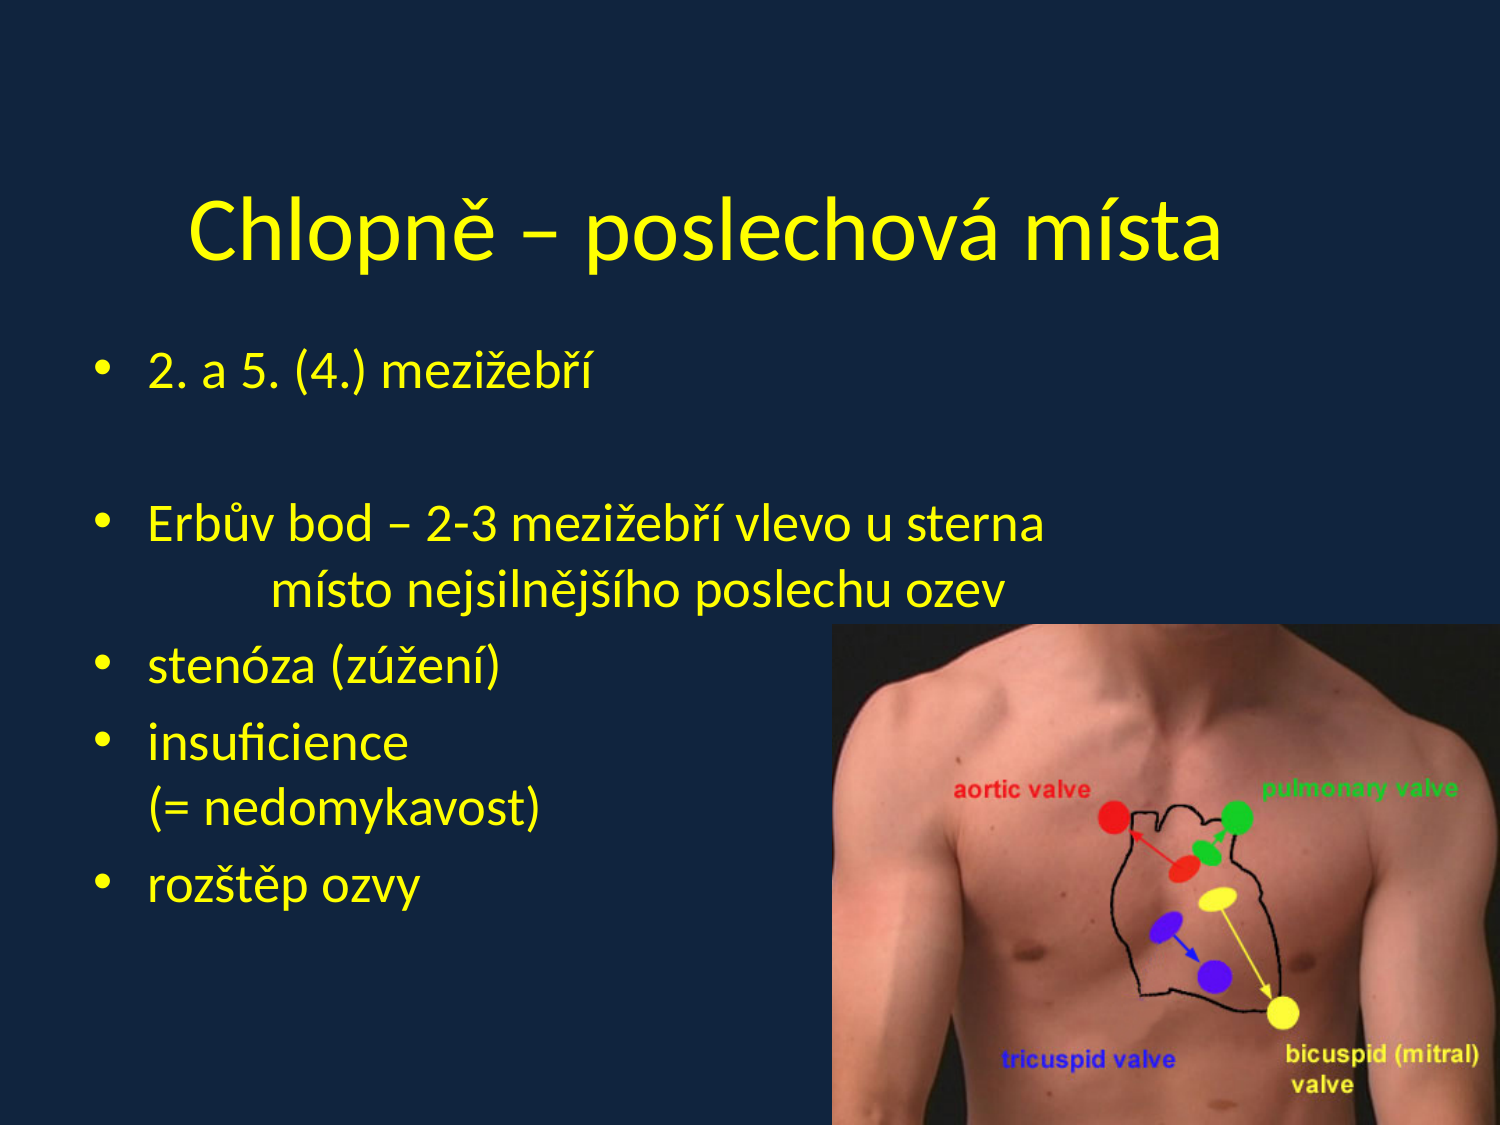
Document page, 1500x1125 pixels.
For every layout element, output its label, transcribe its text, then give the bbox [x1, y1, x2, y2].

picture [832, 624, 1500, 1125]
list 2. a 5. (4.) mezižebří Erbův bod – 2-3 mezižebří vlevo u sterna místo nejsilnějšího poslechu ozev stenóza (zúžení) insuficience (= nedomykavost) rozštěp ozvy [78, 326, 1211, 927]
title Chlopně – poslechová místa [88, 149, 1326, 299]
